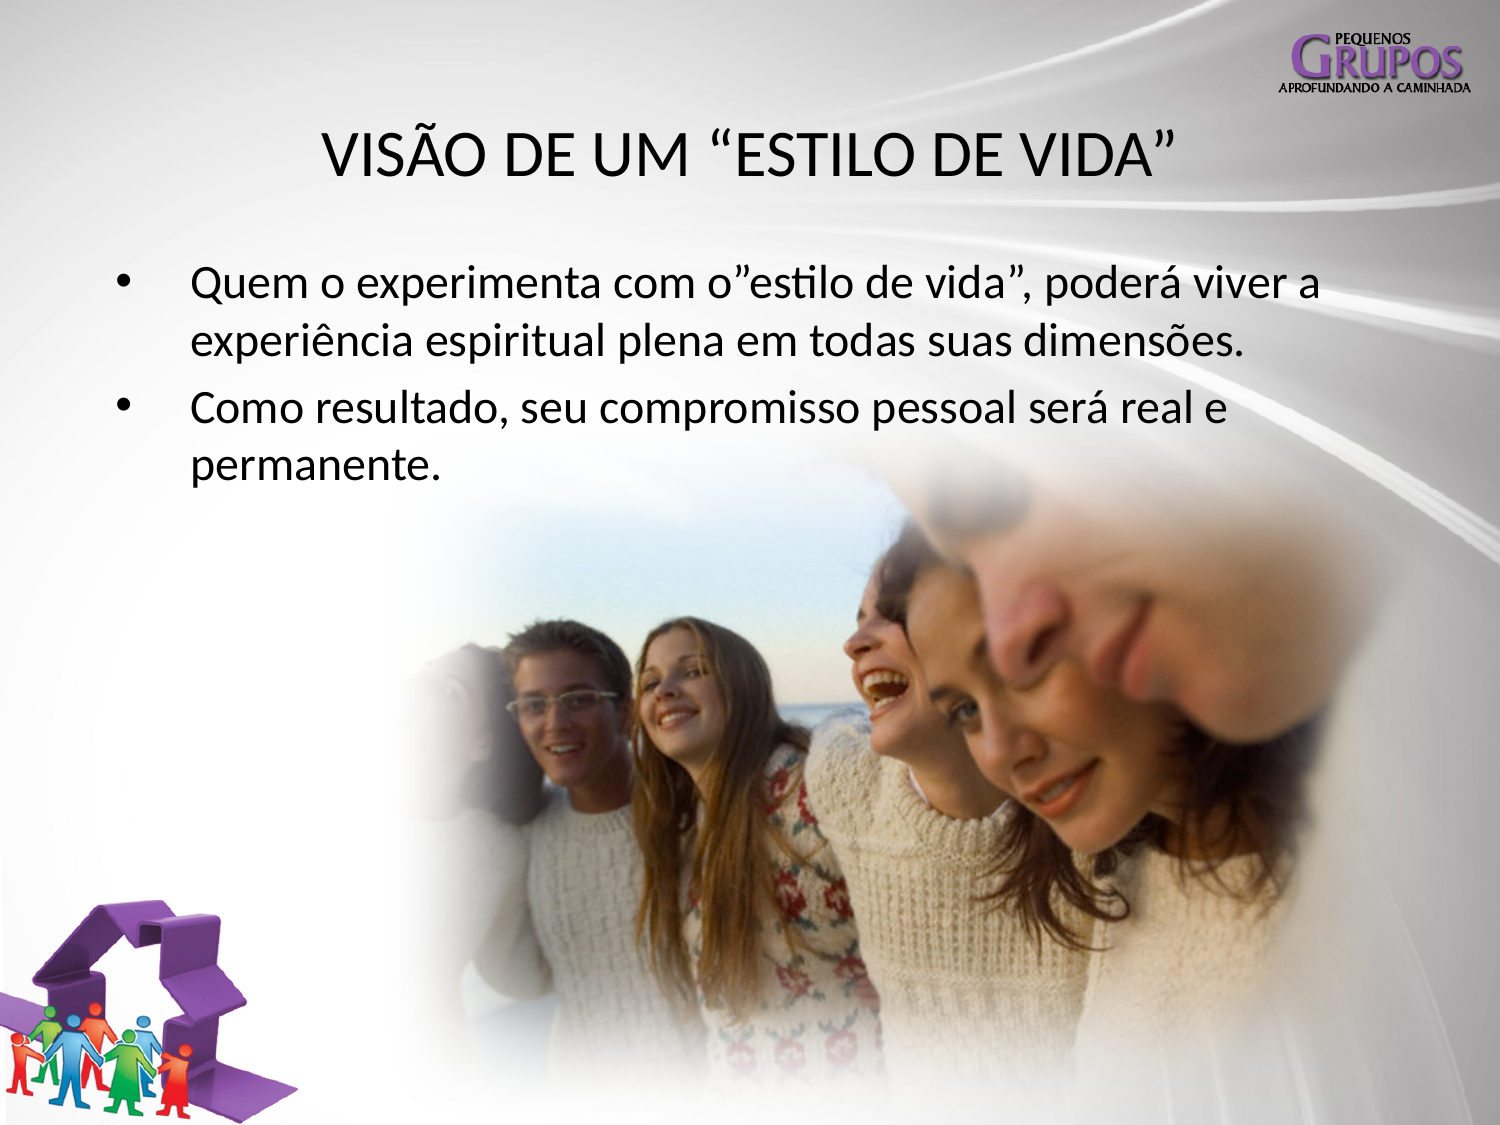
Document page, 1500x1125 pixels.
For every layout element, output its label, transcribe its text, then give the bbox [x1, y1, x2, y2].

picture [0, 0, 1500, 1125]
list Quem o experimenta com o”estilo de vida”, poderá viver a experiência espiritual plena em todas suas dimensões. Como resultado, seu compromisso pessoal será real e permanente. [100, 243, 1390, 662]
title VISÃO DE UM “ESTILO DE VIDA” [75, 56, 1425, 244]
